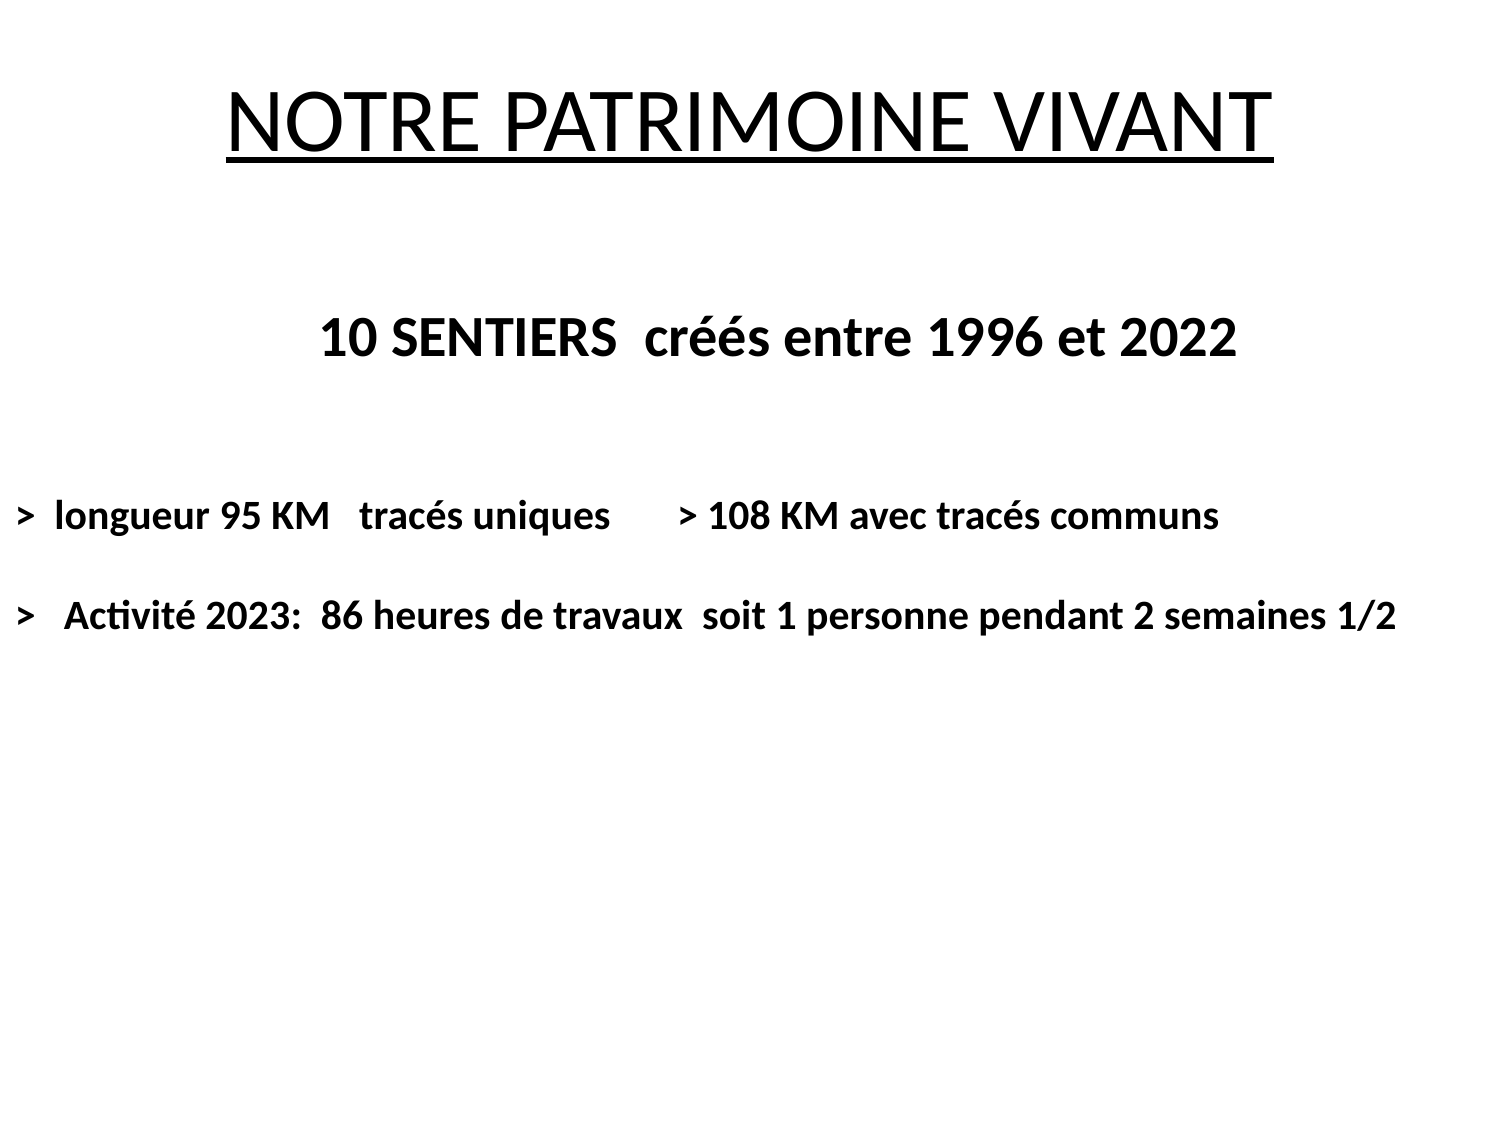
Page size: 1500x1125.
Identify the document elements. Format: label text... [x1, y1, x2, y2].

text_box 10 SENTIERS créés entre 1996 et 2022 > longueur 95 KM tracés uniques > 108 KM avec tracés communs > Activité 2023: 86 heures de travaux soit 1 personne pendant 2 semaines 1/2 [0, 290, 1500, 646]
title NOTRE PATRIMOINE VIVANT [75, 45, 1425, 185]
